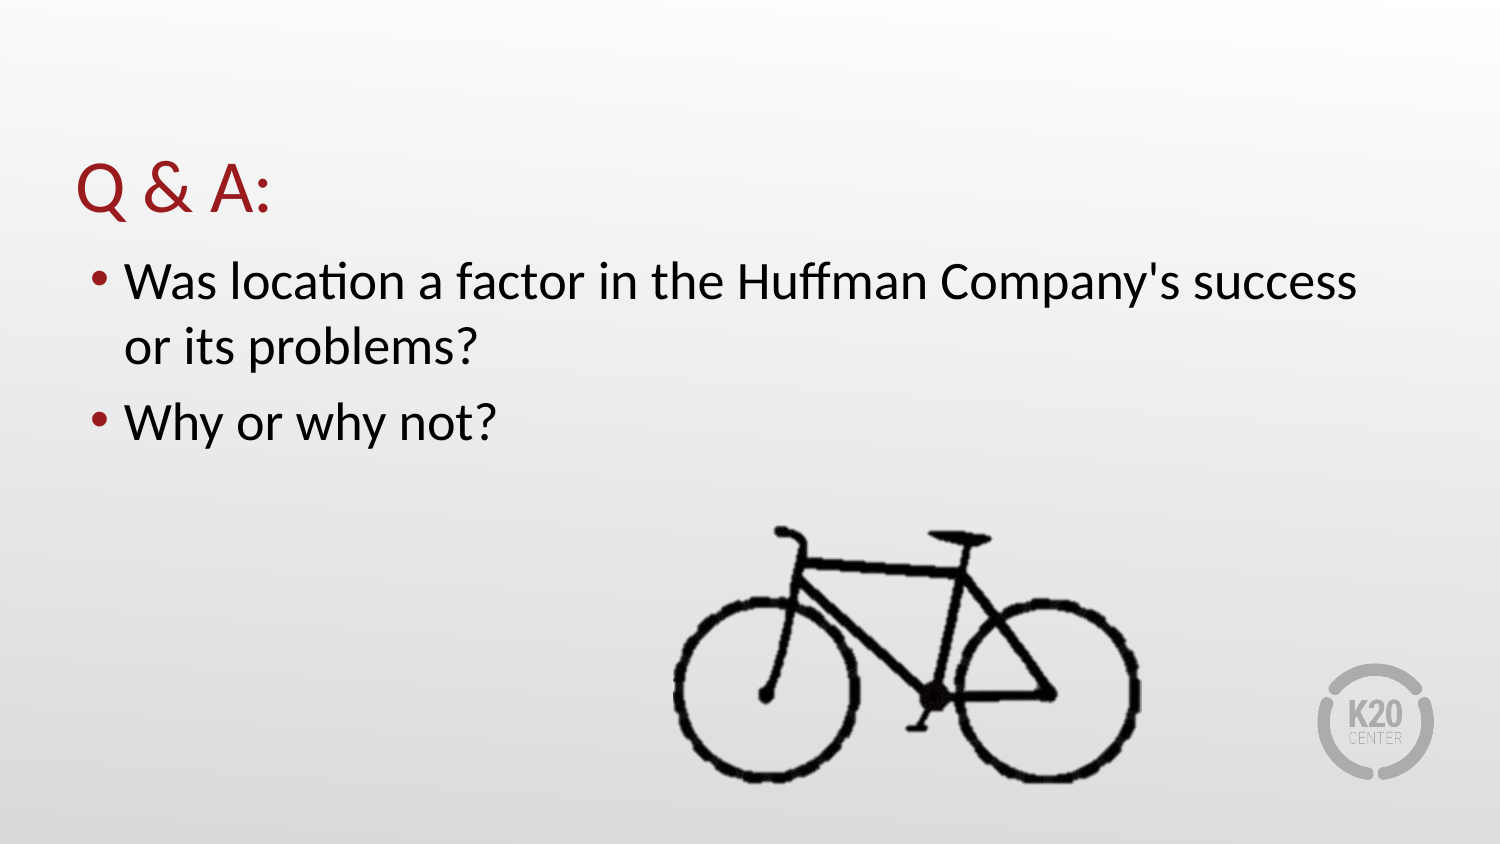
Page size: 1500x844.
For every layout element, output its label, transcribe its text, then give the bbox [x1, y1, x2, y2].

title Q & A: [75, 86, 1425, 228]
list Was location a factor in the Huffman Company's success or its problems? Why or why not? [75, 238, 1425, 779]
picture [672, 525, 1143, 816]
